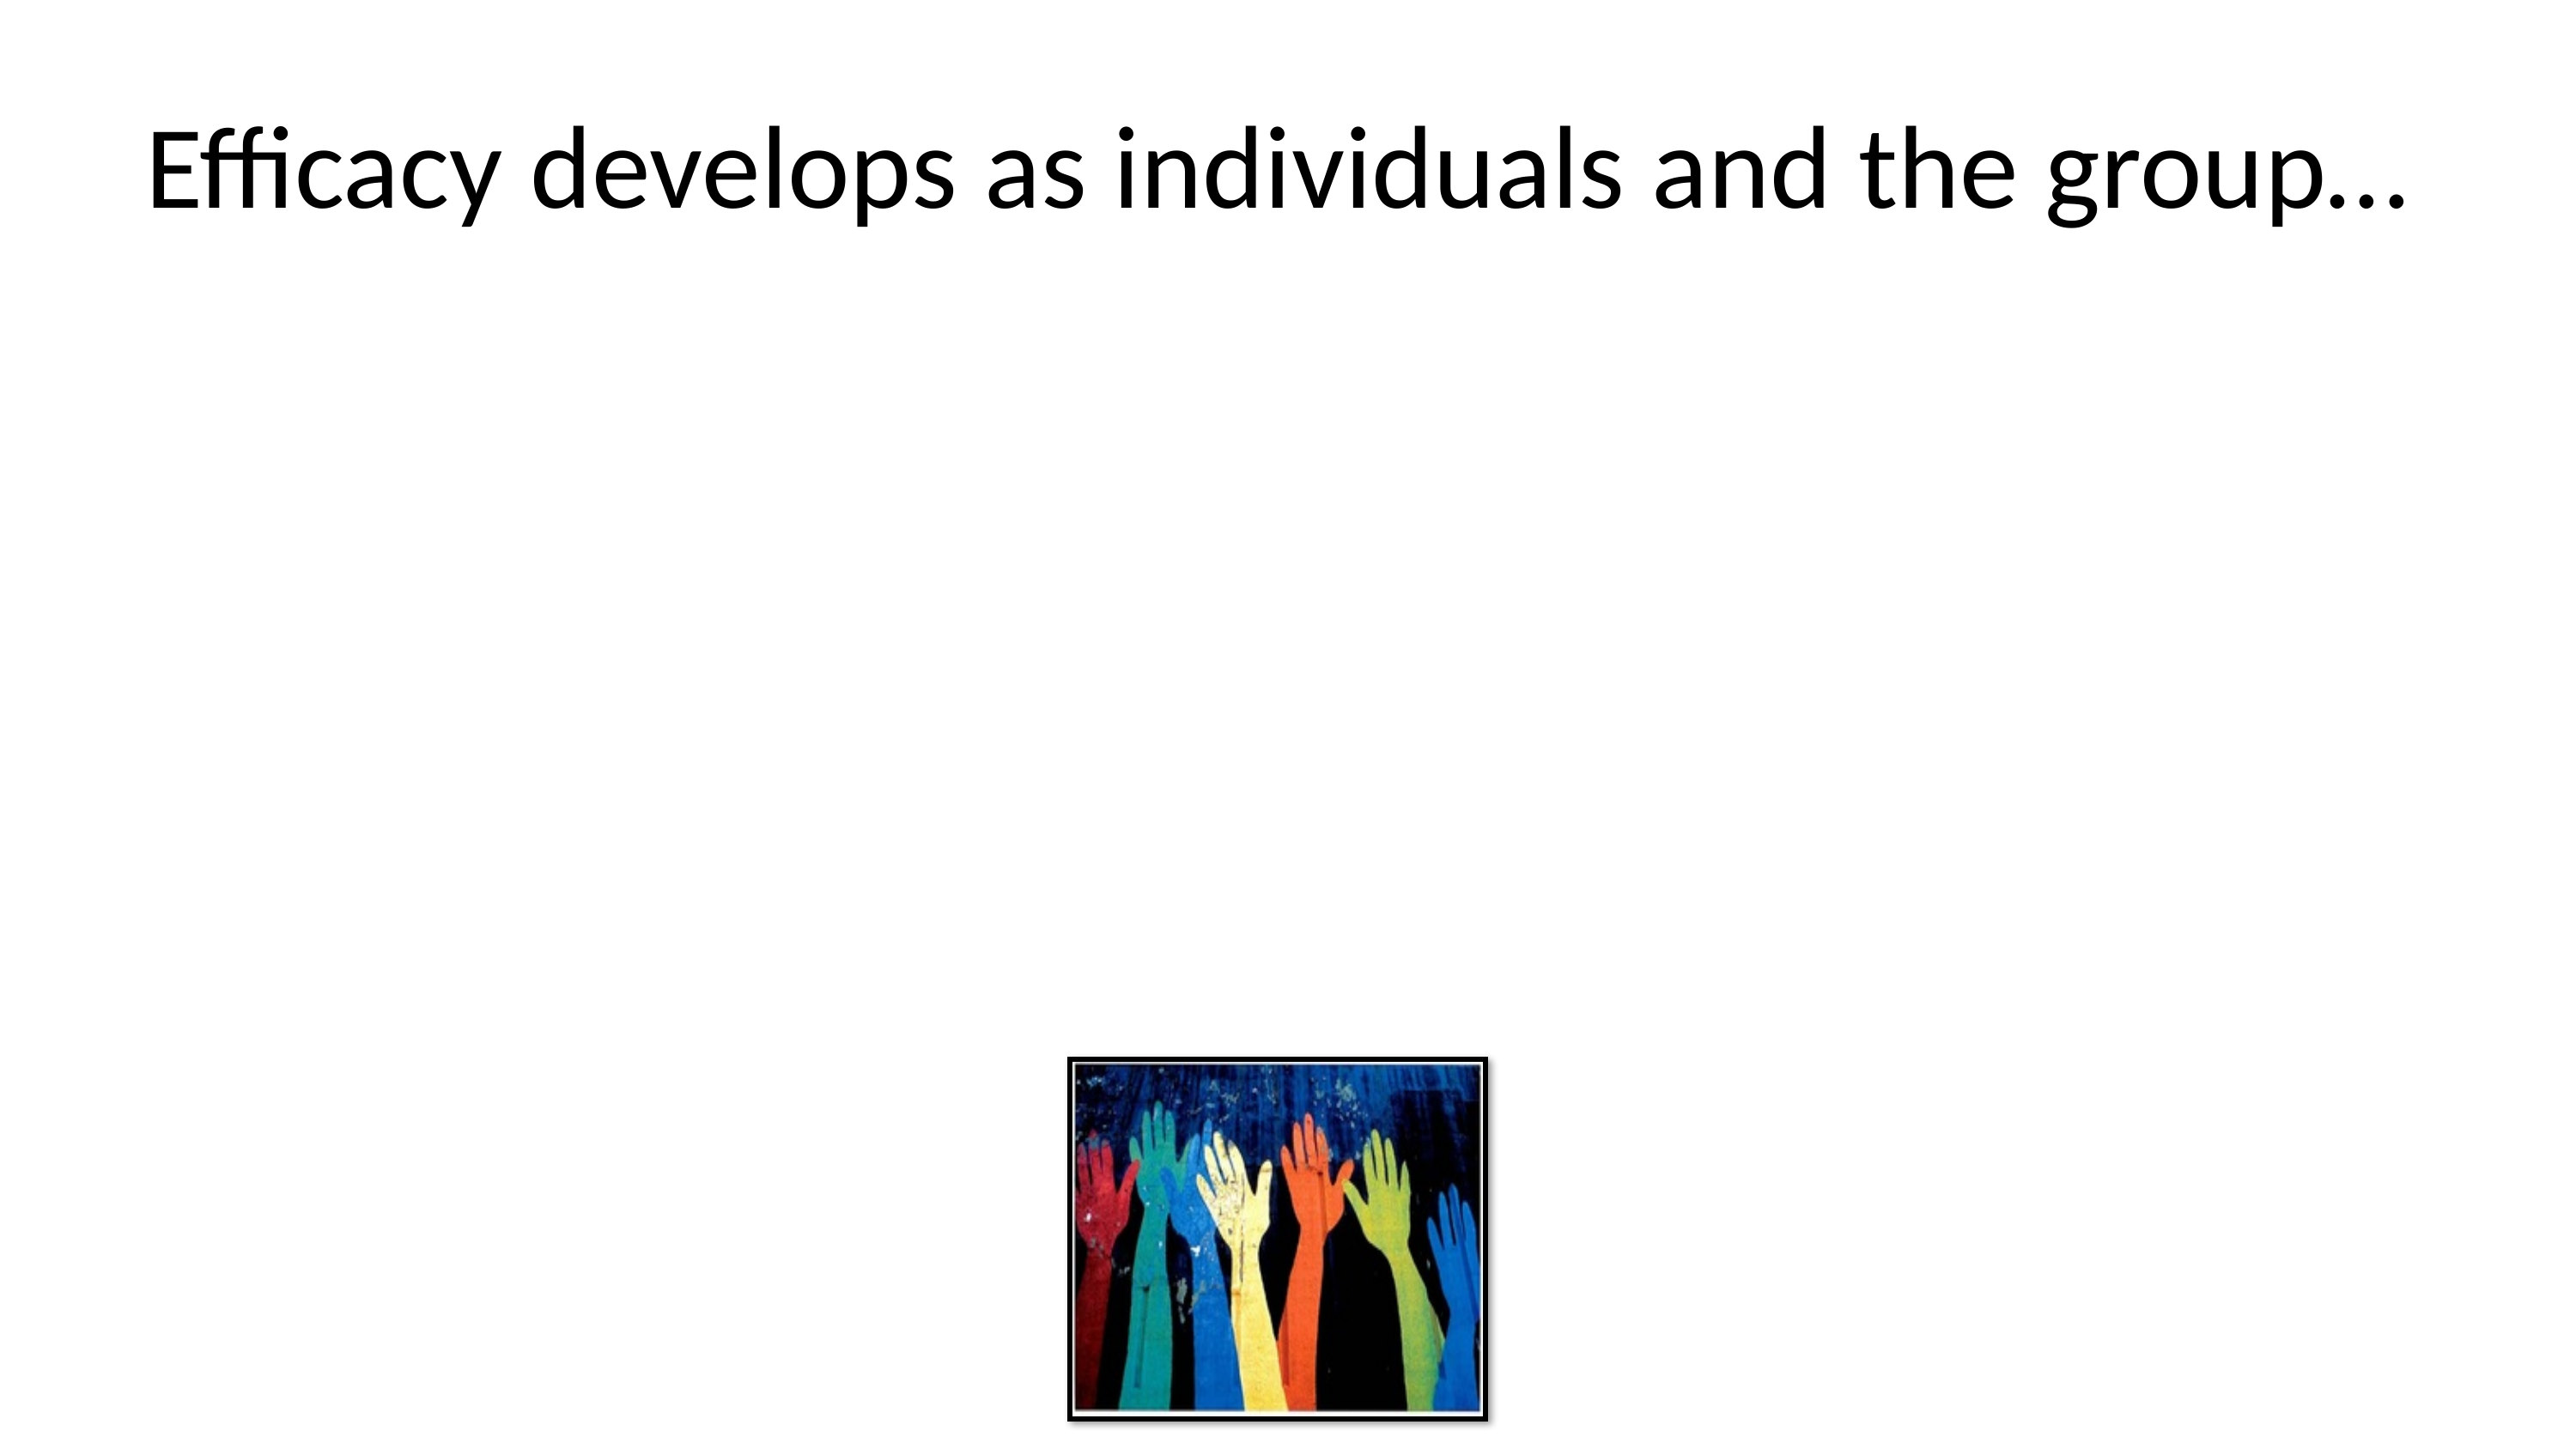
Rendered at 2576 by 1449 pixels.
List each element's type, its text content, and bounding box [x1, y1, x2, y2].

picture [1072, 1061, 1483, 1416]
title Efficacy develops as individuals and the group… [104, 55, 2451, 266]
